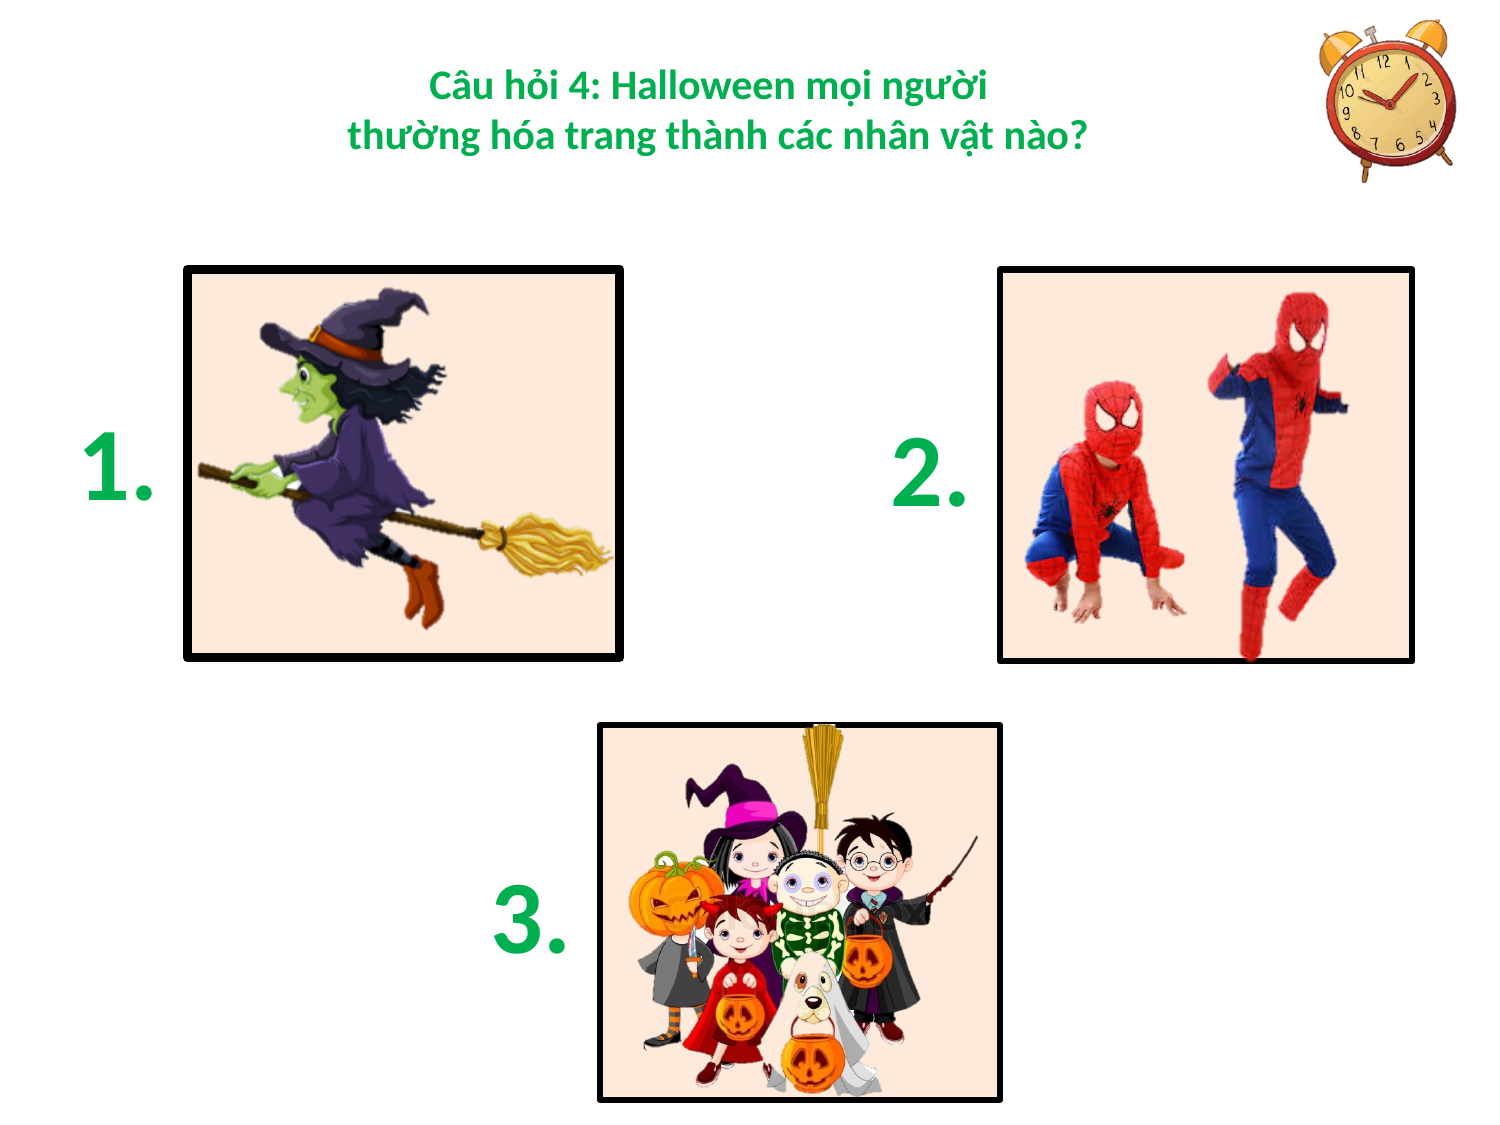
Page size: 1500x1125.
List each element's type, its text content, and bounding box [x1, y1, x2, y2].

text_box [62, 269, 620, 658]
picture [1310, 17, 1476, 206]
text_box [874, 269, 1413, 678]
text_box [474, 724, 1001, 1101]
title Câu hỏi 4: Halloween mọi người thường hóa trang thành các nhân vật nào? [33, 50, 1384, 238]
